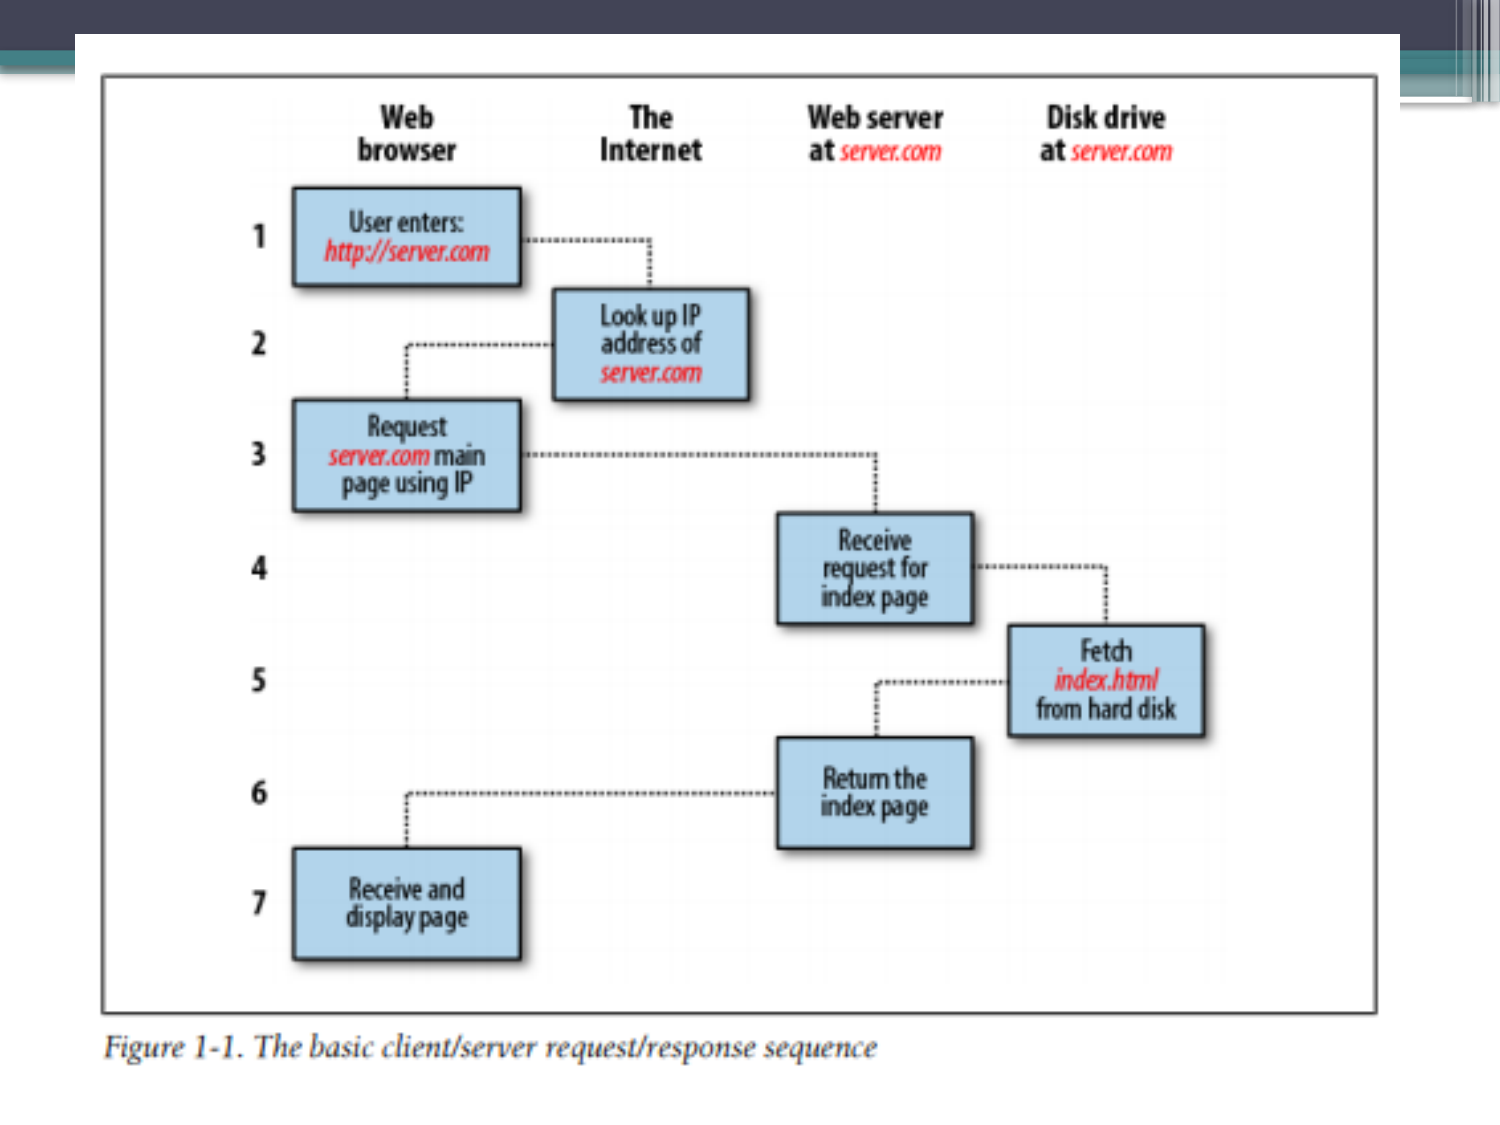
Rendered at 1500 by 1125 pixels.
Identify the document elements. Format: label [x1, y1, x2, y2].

picture [74, 34, 1401, 1071]
